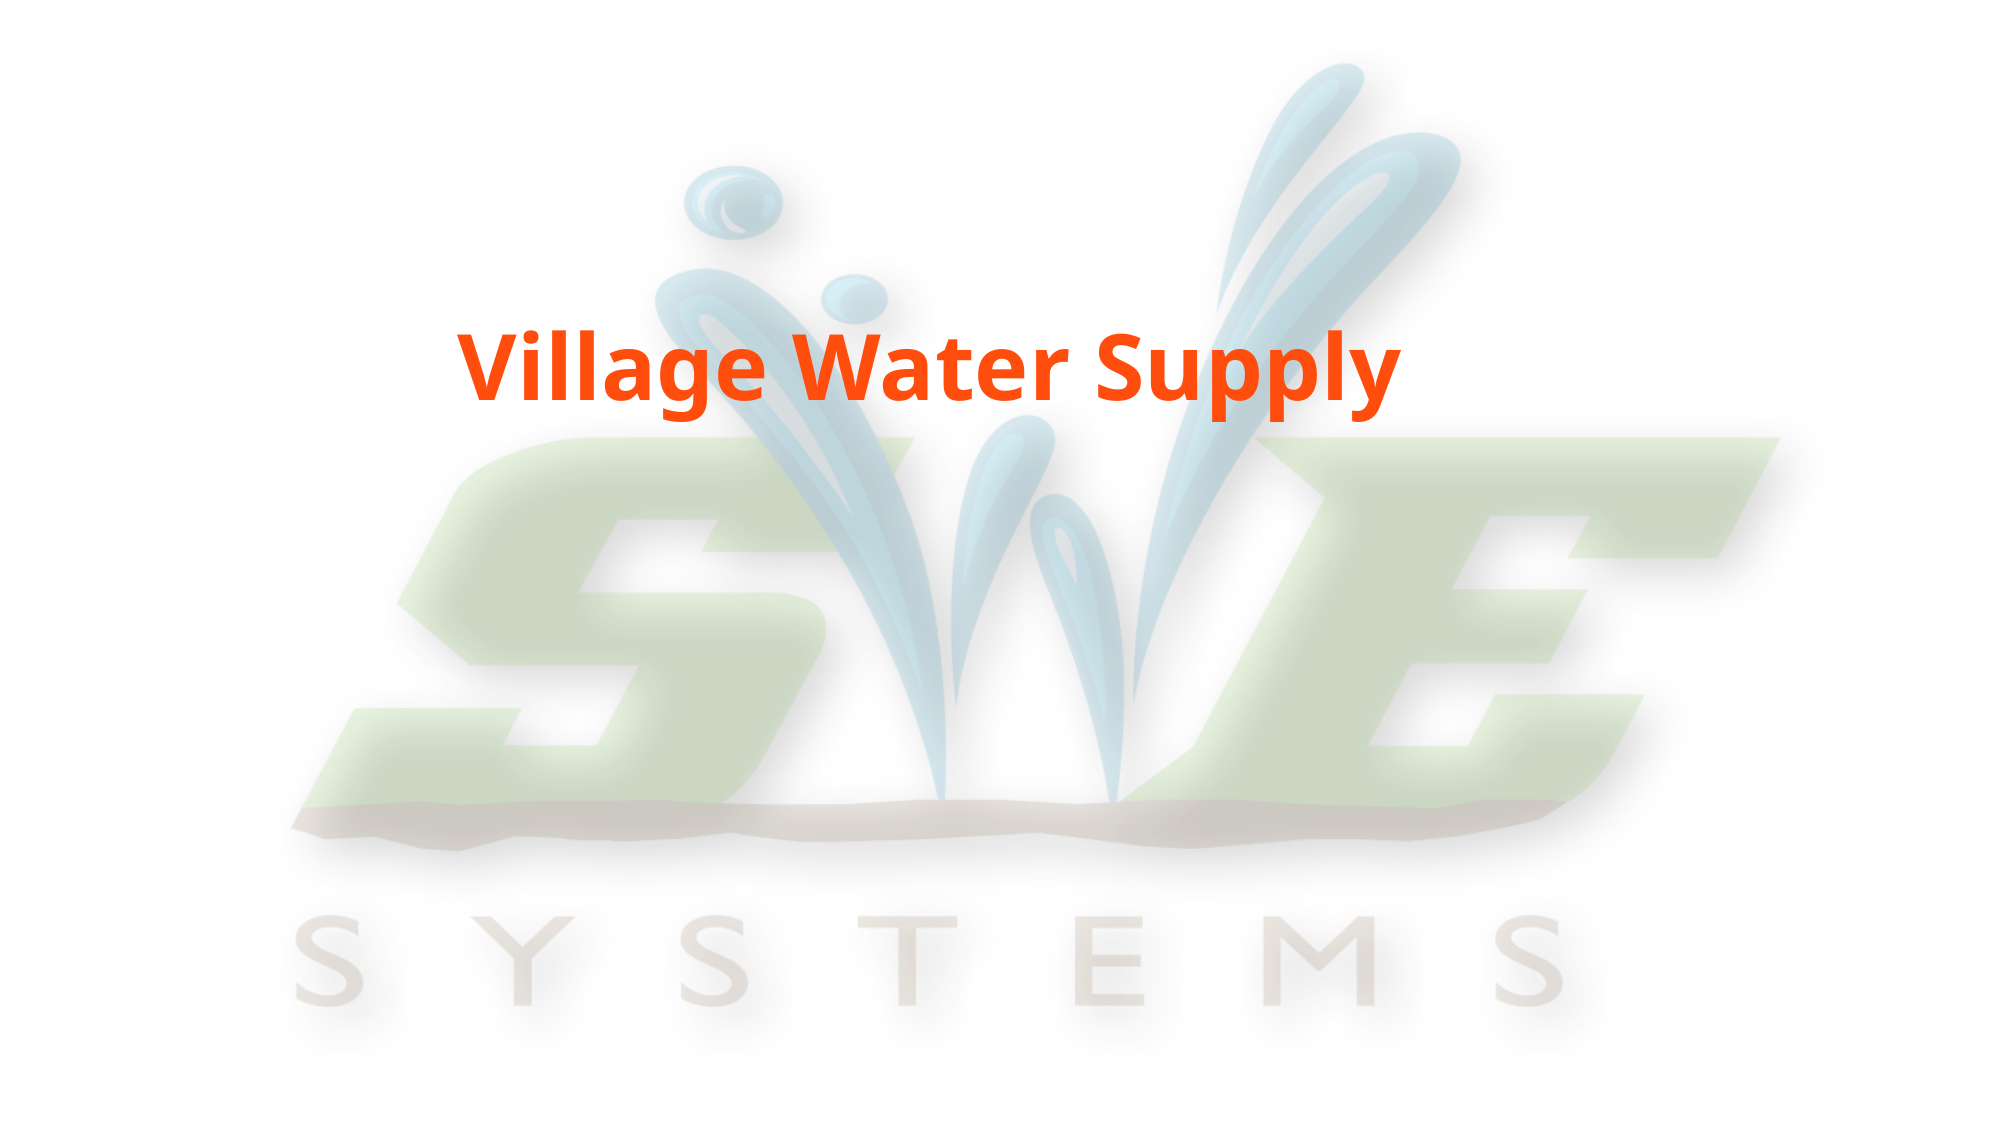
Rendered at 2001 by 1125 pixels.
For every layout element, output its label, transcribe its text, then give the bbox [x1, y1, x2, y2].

title Village Water Supply [0, 117, 1884, 625]
list [292, 194, 1840, 862]
